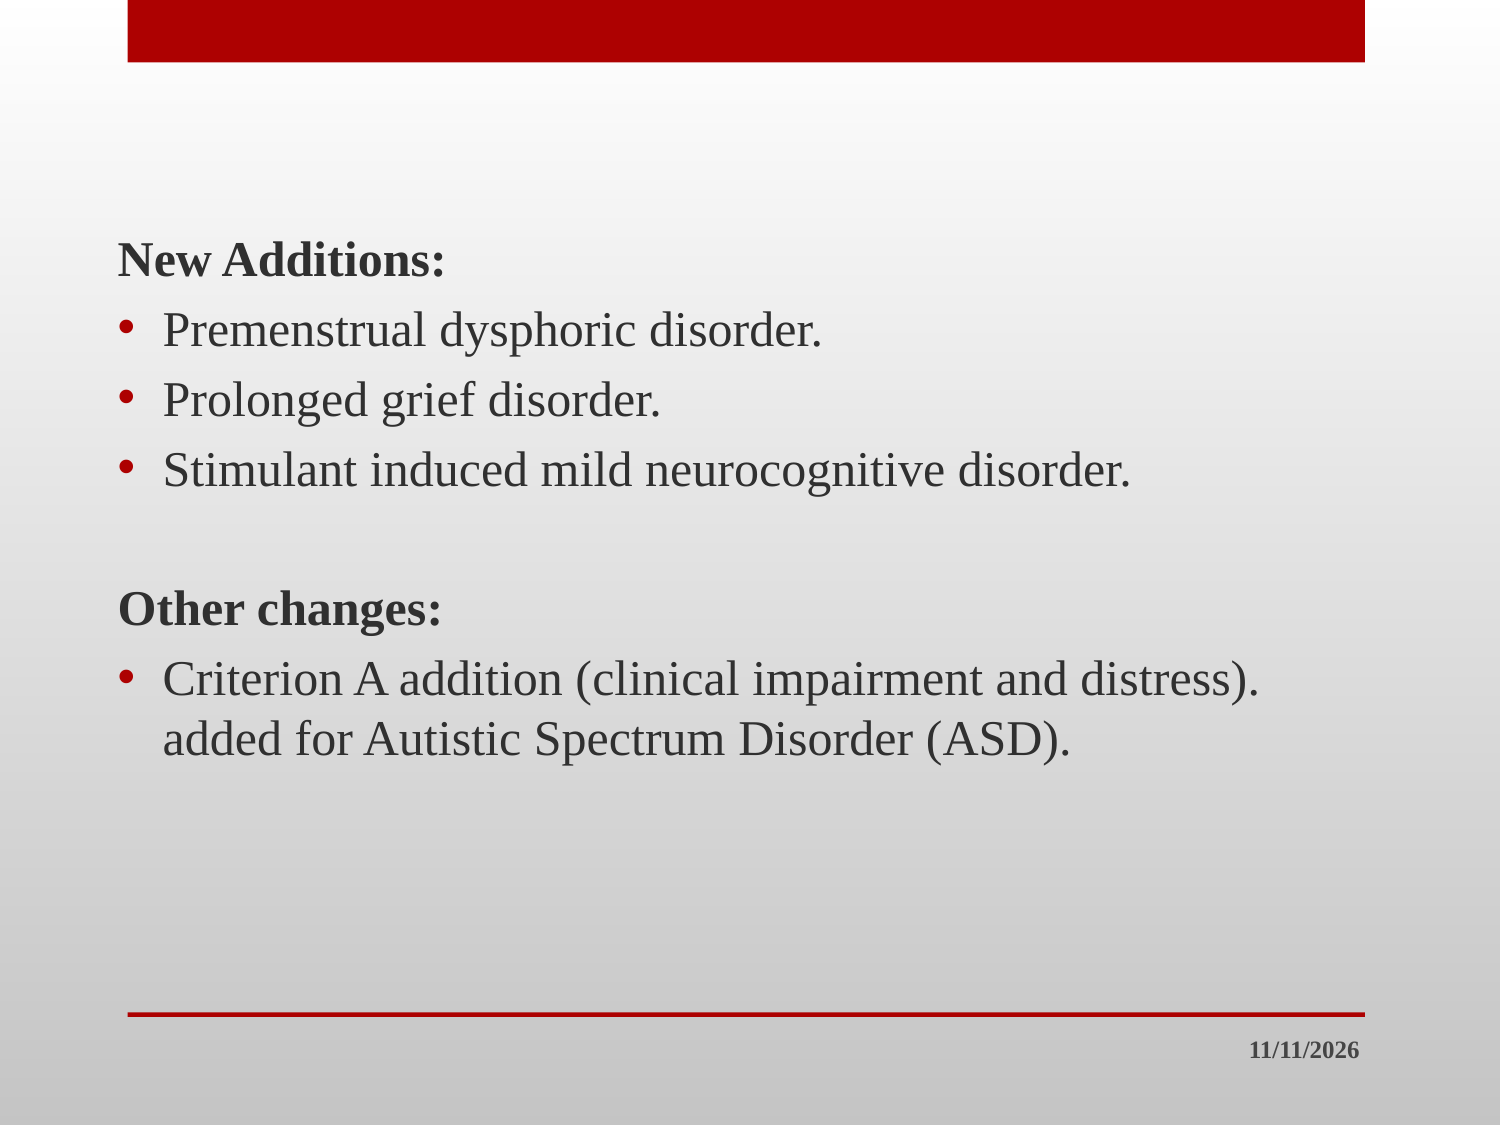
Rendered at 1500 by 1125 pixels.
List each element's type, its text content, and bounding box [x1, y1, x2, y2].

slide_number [1025, 1018, 1375, 1079]
list New Additions: Premenstrual dysphoric disorder. Prolonged grief disorder. Stimulant induced mild neurocognitive disorder. Other changes: Criterion A addition (clinical impairment and distress). added for Autistic Spectrum Disorder (ASD). [102, 141, 1341, 921]
